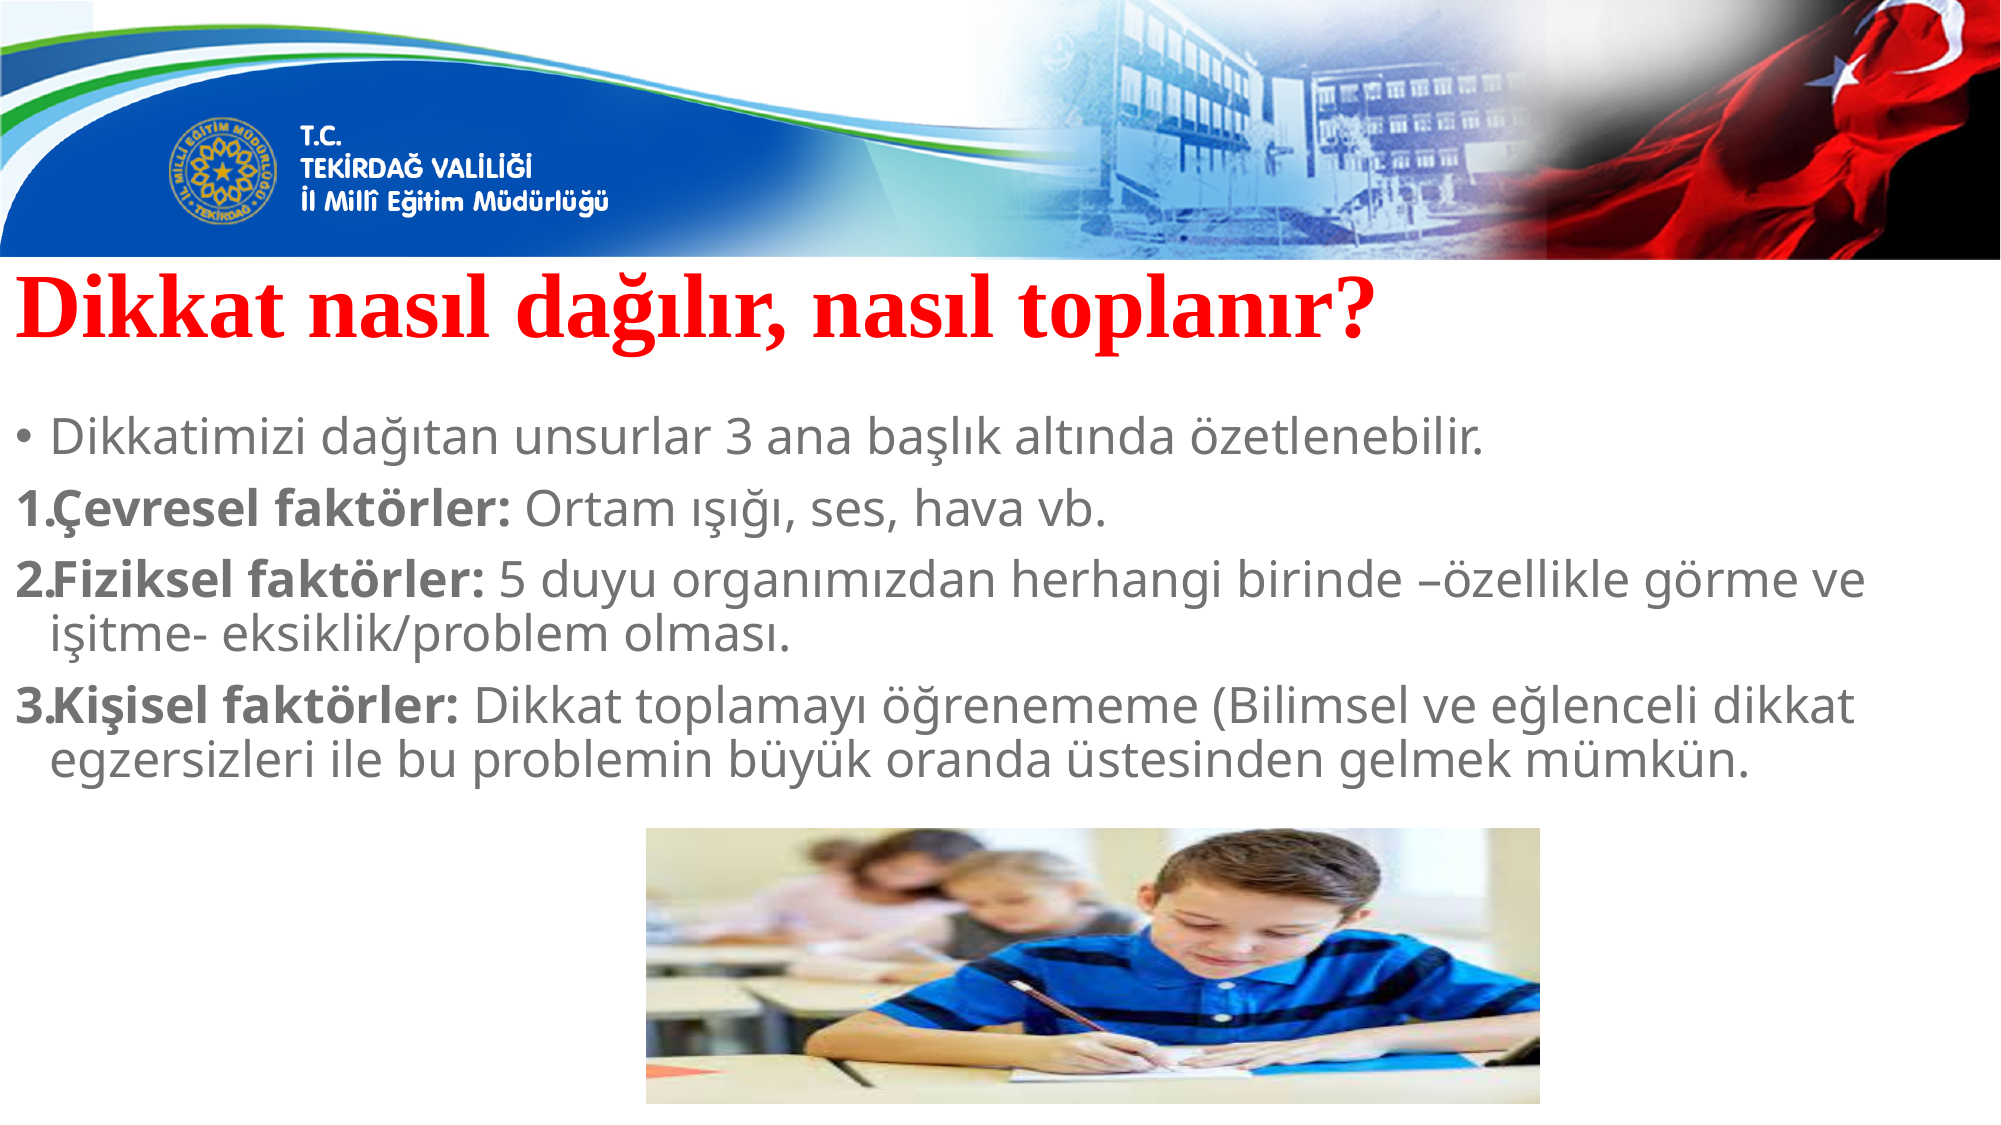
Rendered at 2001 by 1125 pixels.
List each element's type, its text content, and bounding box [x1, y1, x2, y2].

title Dikkat nasıl dağılır, nasıl toplanır? [0, 233, 1725, 383]
list Dikkatimizi dağıtan unsurlar 3 ana başlık altında özetlenebilir. Çevresel faktörler: Ortam ışığı, ses, hava vb. Fiziksel faktörler: 5 duyu organımızdan herhangi birinde –özellikle görme ve işitme- eksiklik/problem olması. Kişisel faktörler: Dikkat toplamayı öğrenememe (Bilimsel ve eğlenceli dikkat egzersizleri ile bu problemin büyük oranda üstesinden gelmek mümkün. [0, 403, 2000, 800]
picture [0, 0, 2001, 1125]
